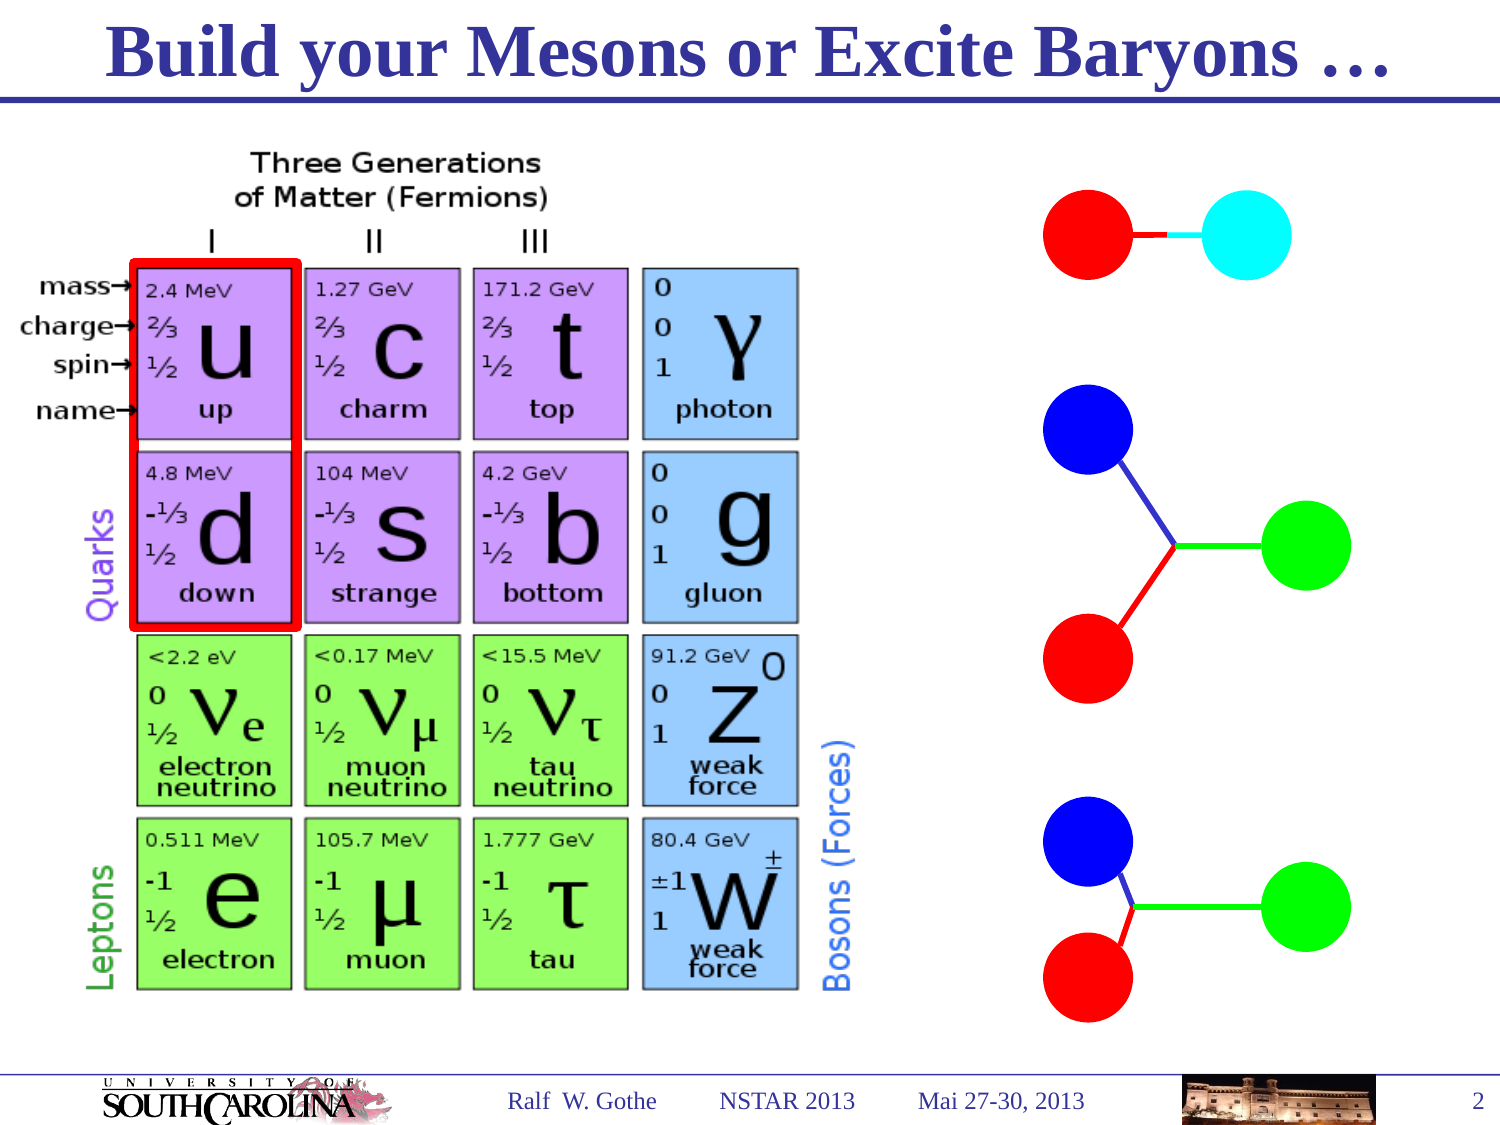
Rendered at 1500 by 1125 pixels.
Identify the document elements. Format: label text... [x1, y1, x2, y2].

text_box [1043, 613, 1134, 704]
text_box [1043, 189, 1133, 280]
text_box [1043, 796, 1134, 887]
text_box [1119, 873, 1134, 906]
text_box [1119, 545, 1176, 628]
text_box [1043, 384, 1134, 475]
text_box [1043, 932, 1134, 1023]
picture [80, 1077, 409, 1125]
text_box [1261, 861, 1352, 952]
slide_number 2 [1313, 1077, 1500, 1123]
text_box [1201, 190, 1292, 281]
title Build your Mesons or Excite Baryons … [0, 0, 1500, 93]
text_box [1119, 906, 1134, 946]
text_box [1261, 500, 1352, 591]
picture [0, 127, 897, 1016]
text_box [1119, 461, 1176, 545]
picture [1182, 1074, 1376, 1125]
